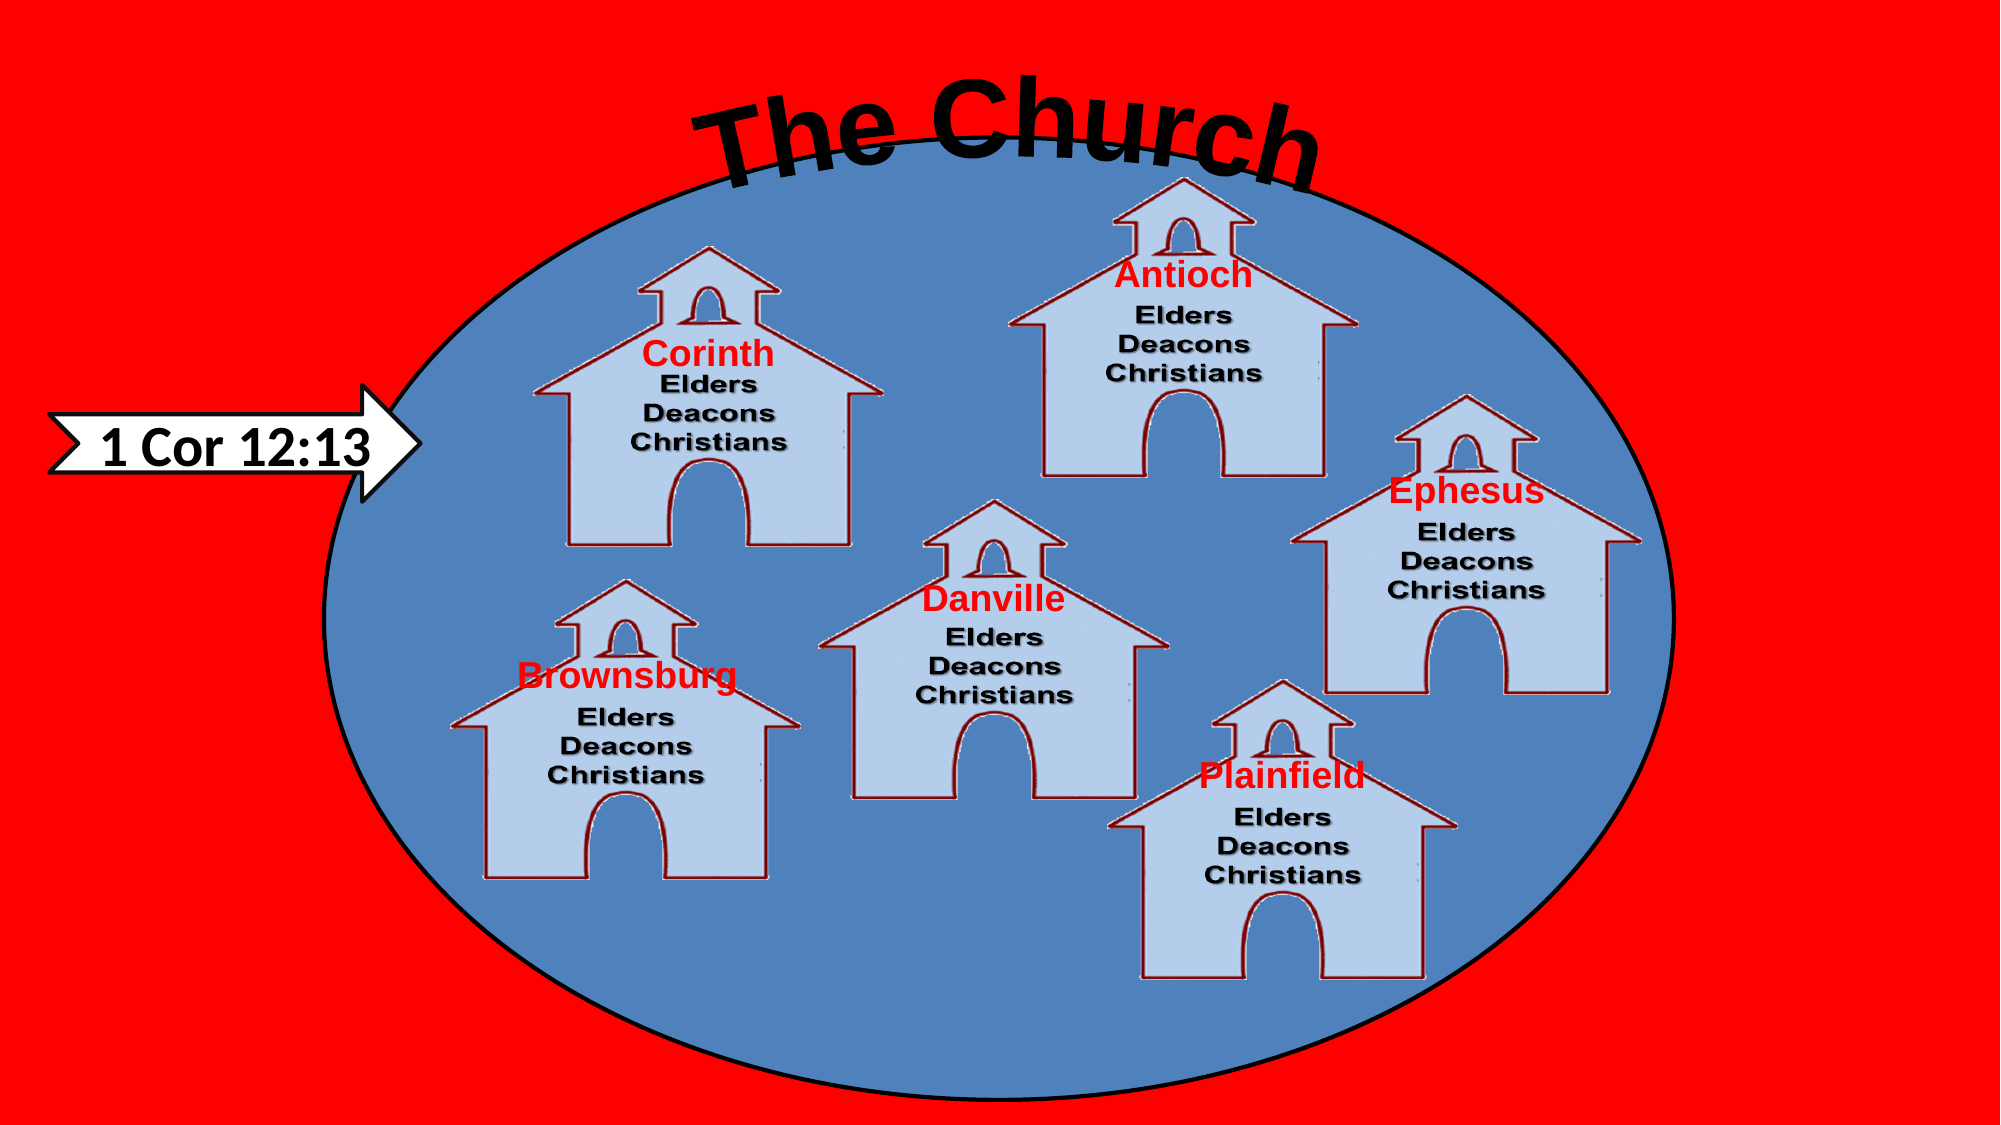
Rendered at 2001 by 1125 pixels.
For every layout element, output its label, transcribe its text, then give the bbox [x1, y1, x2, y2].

text_box [1365, 212, 1598, 392]
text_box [1107, 679, 1459, 980]
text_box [1008, 177, 1360, 478]
text_box 1 Cor 12:13 [47, 383, 423, 504]
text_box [449, 579, 801, 880]
text_box [571, 135, 1285, 677]
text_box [1290, 393, 1642, 695]
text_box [818, 499, 1170, 801]
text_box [533, 245, 885, 547]
text_box [321, 271, 1435, 1102]
text_box [1463, 476, 1677, 971]
